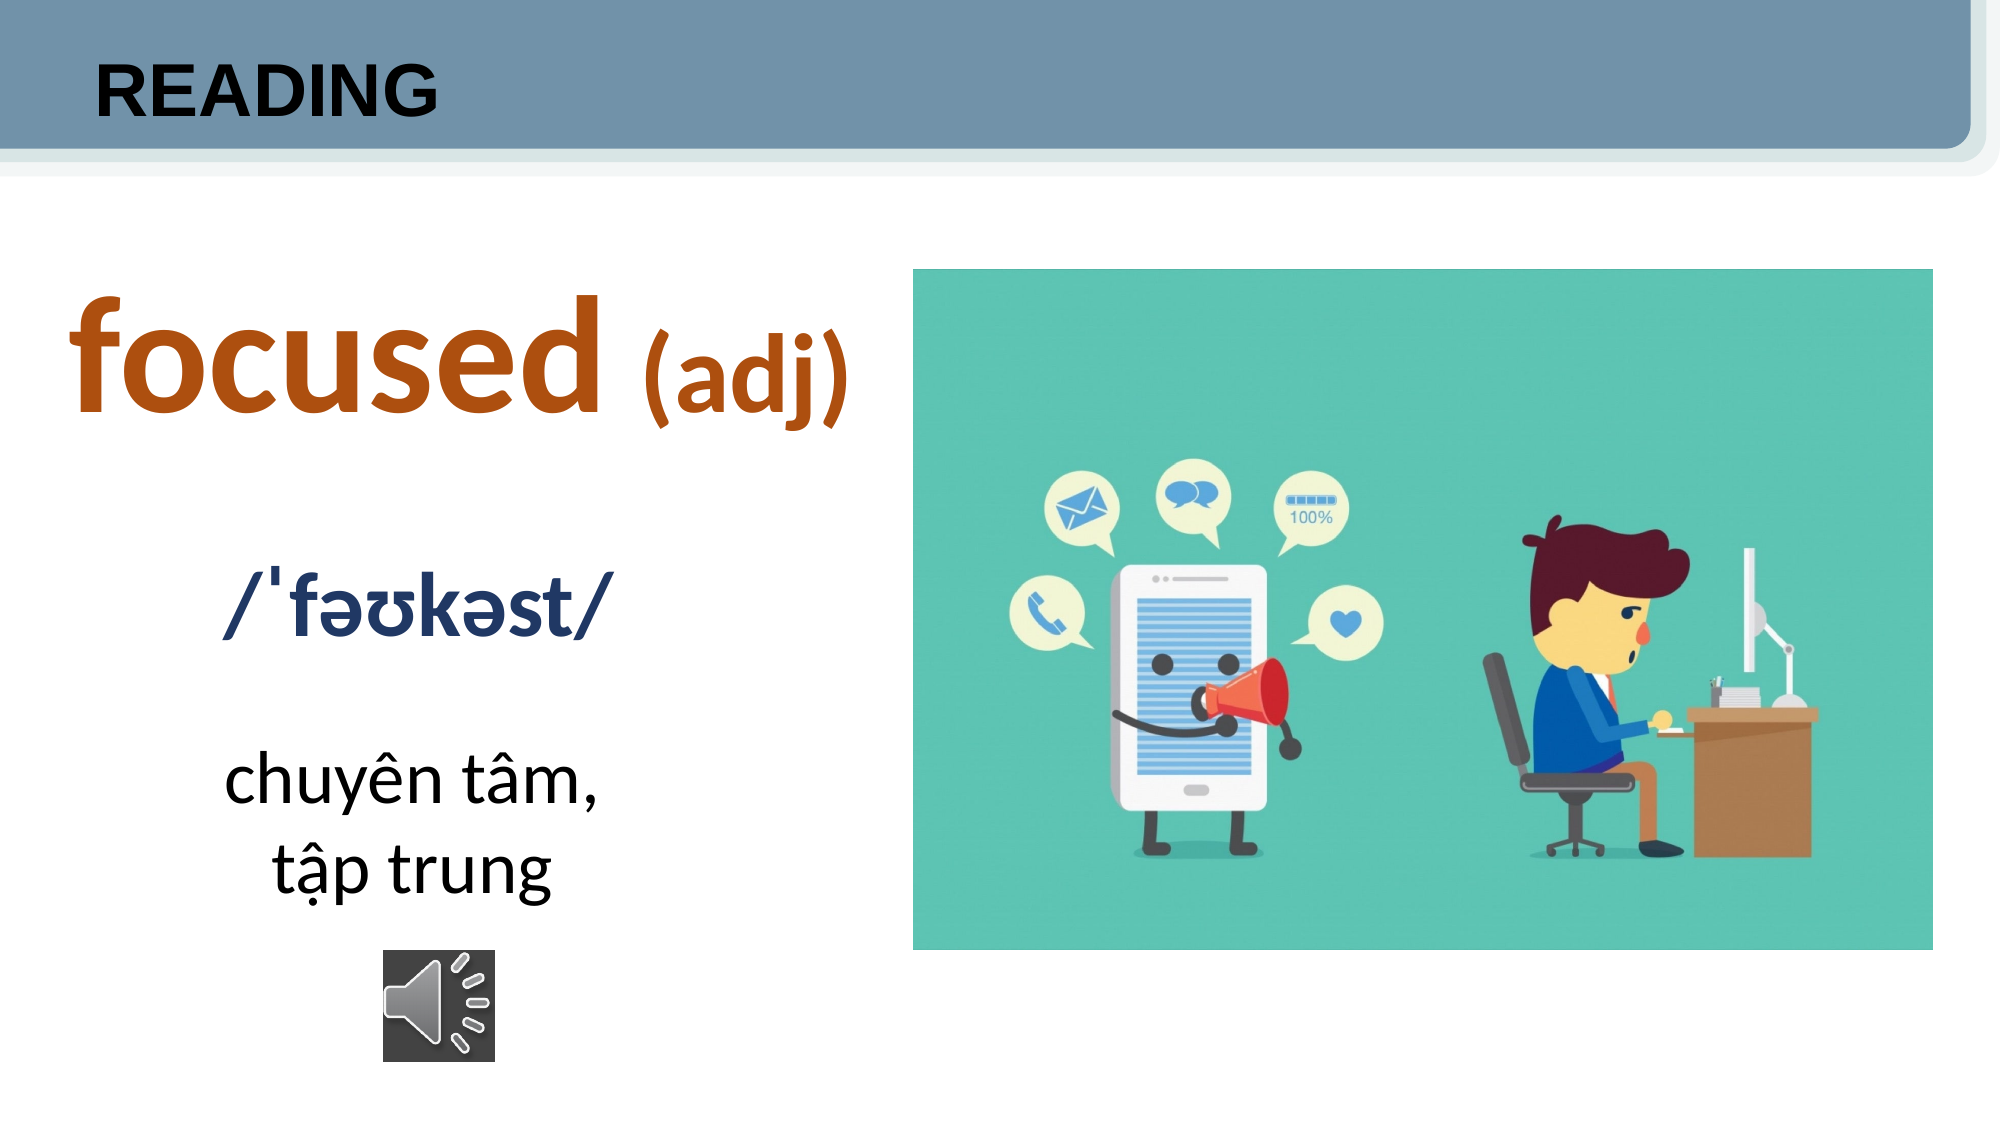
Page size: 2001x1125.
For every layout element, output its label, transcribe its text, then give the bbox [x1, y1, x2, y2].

text_box chuyên tâm, tập trung [193, 720, 632, 916]
text_box /ˈfəʊkəst/ [208, 536, 630, 662]
picture [382, 949, 497, 1064]
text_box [0, 0, 2000, 177]
text_box focused (adj) [32, 253, 891, 362]
picture [913, 269, 1933, 950]
